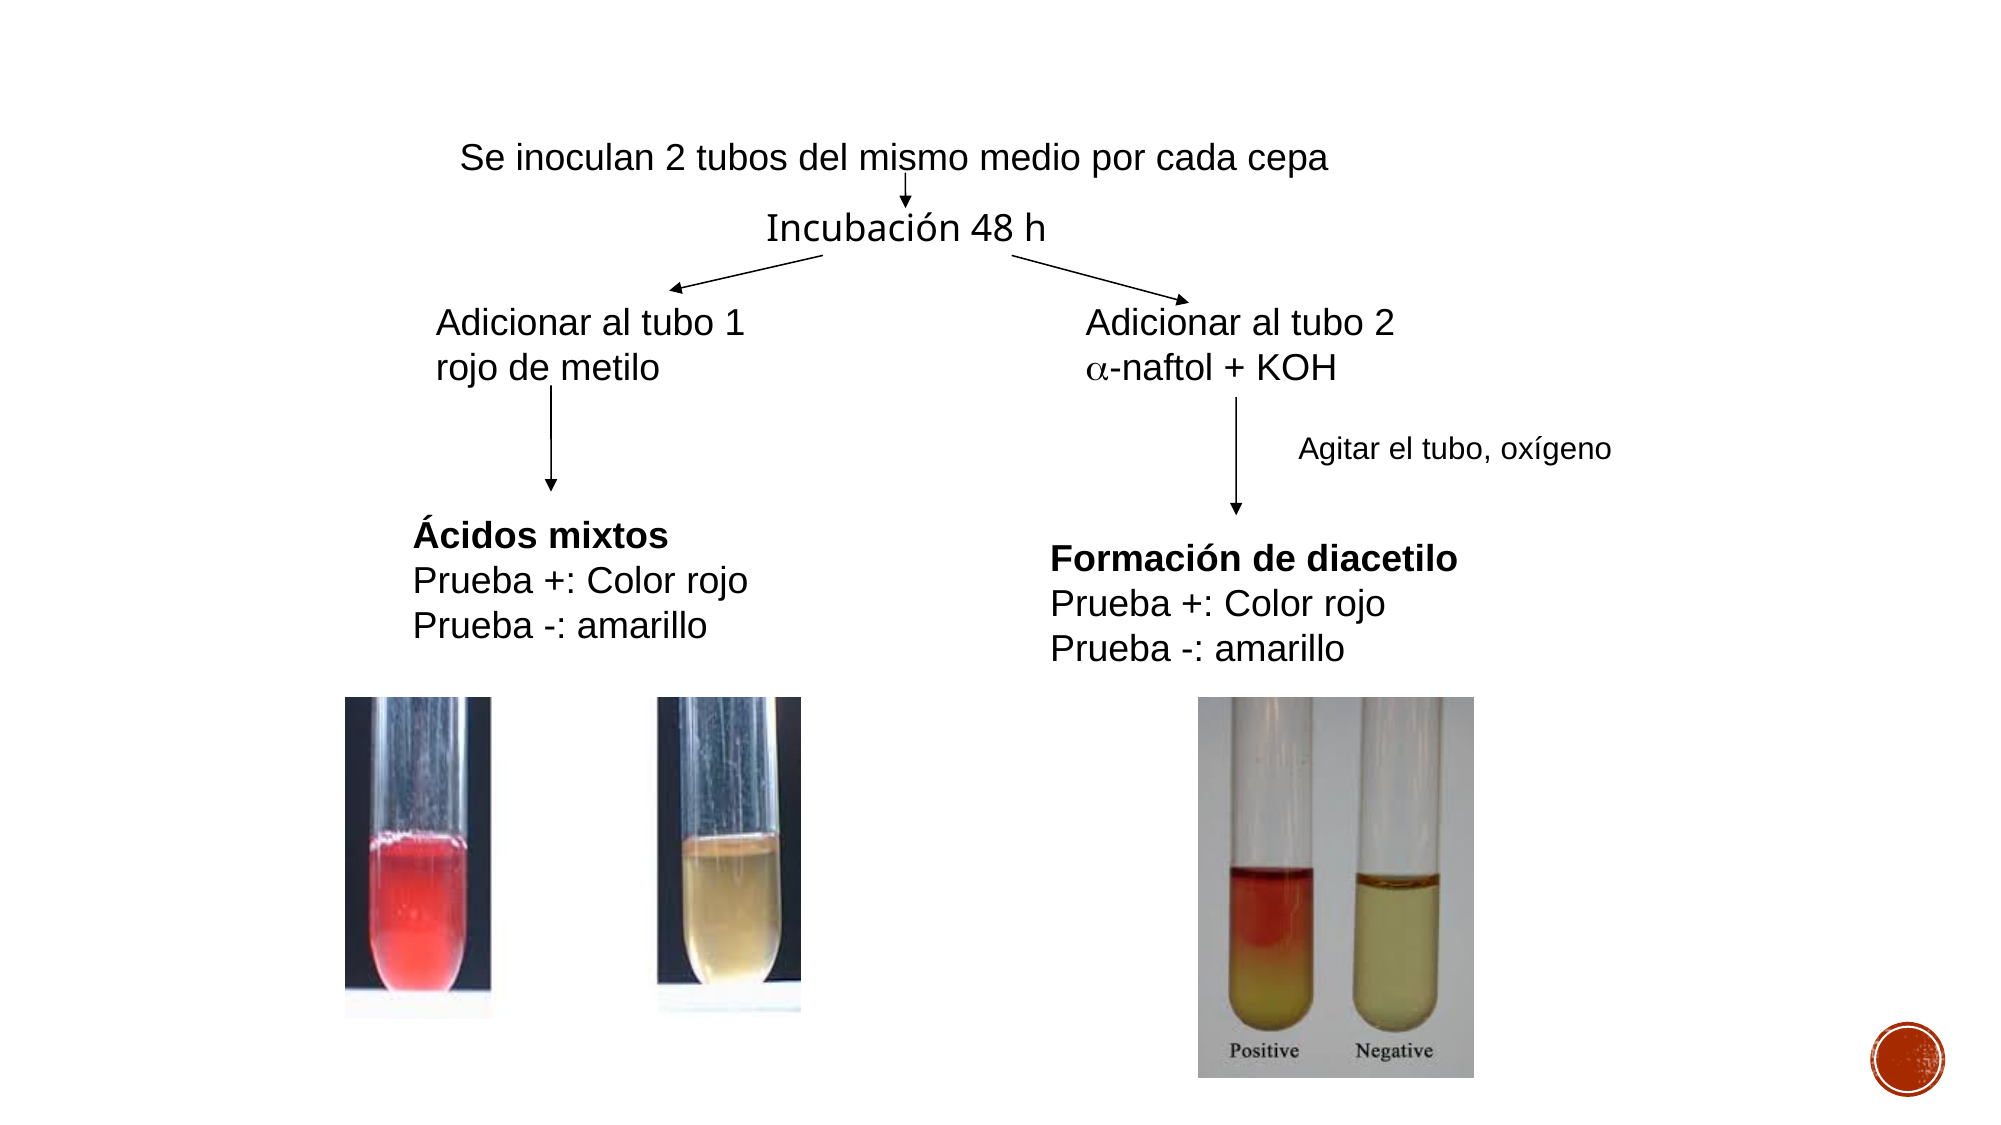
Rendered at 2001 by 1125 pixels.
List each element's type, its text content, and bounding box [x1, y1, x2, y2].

text_box Se inoculan 2 tubos del mismo medio por cada cepa [444, 125, 1437, 186]
text_box Incubación 48 h [751, 196, 1154, 257]
text_box [1230, 397, 1243, 516]
text_box [669, 257, 817, 294]
text_box Agitar el tubo, oxígeno [1283, 420, 1698, 473]
text_box Formación de diacetilo Prueba +: Color rojo Prueba -: amarillo [1035, 527, 1474, 677]
text_box [1017, 257, 1190, 306]
picture [1198, 697, 1474, 1078]
text_box [899, 172, 912, 209]
text_box Adicionar al tubo 2 a-naftol + KOH [1070, 290, 1449, 396]
text_box [544, 385, 558, 492]
text_box Adicionar al tubo 1 rojo de metilo [421, 290, 811, 396]
text_box Ácidos mixtos Prueba +: Color rojo Prueba -: amarillo [398, 503, 764, 654]
picture [345, 697, 801, 1019]
